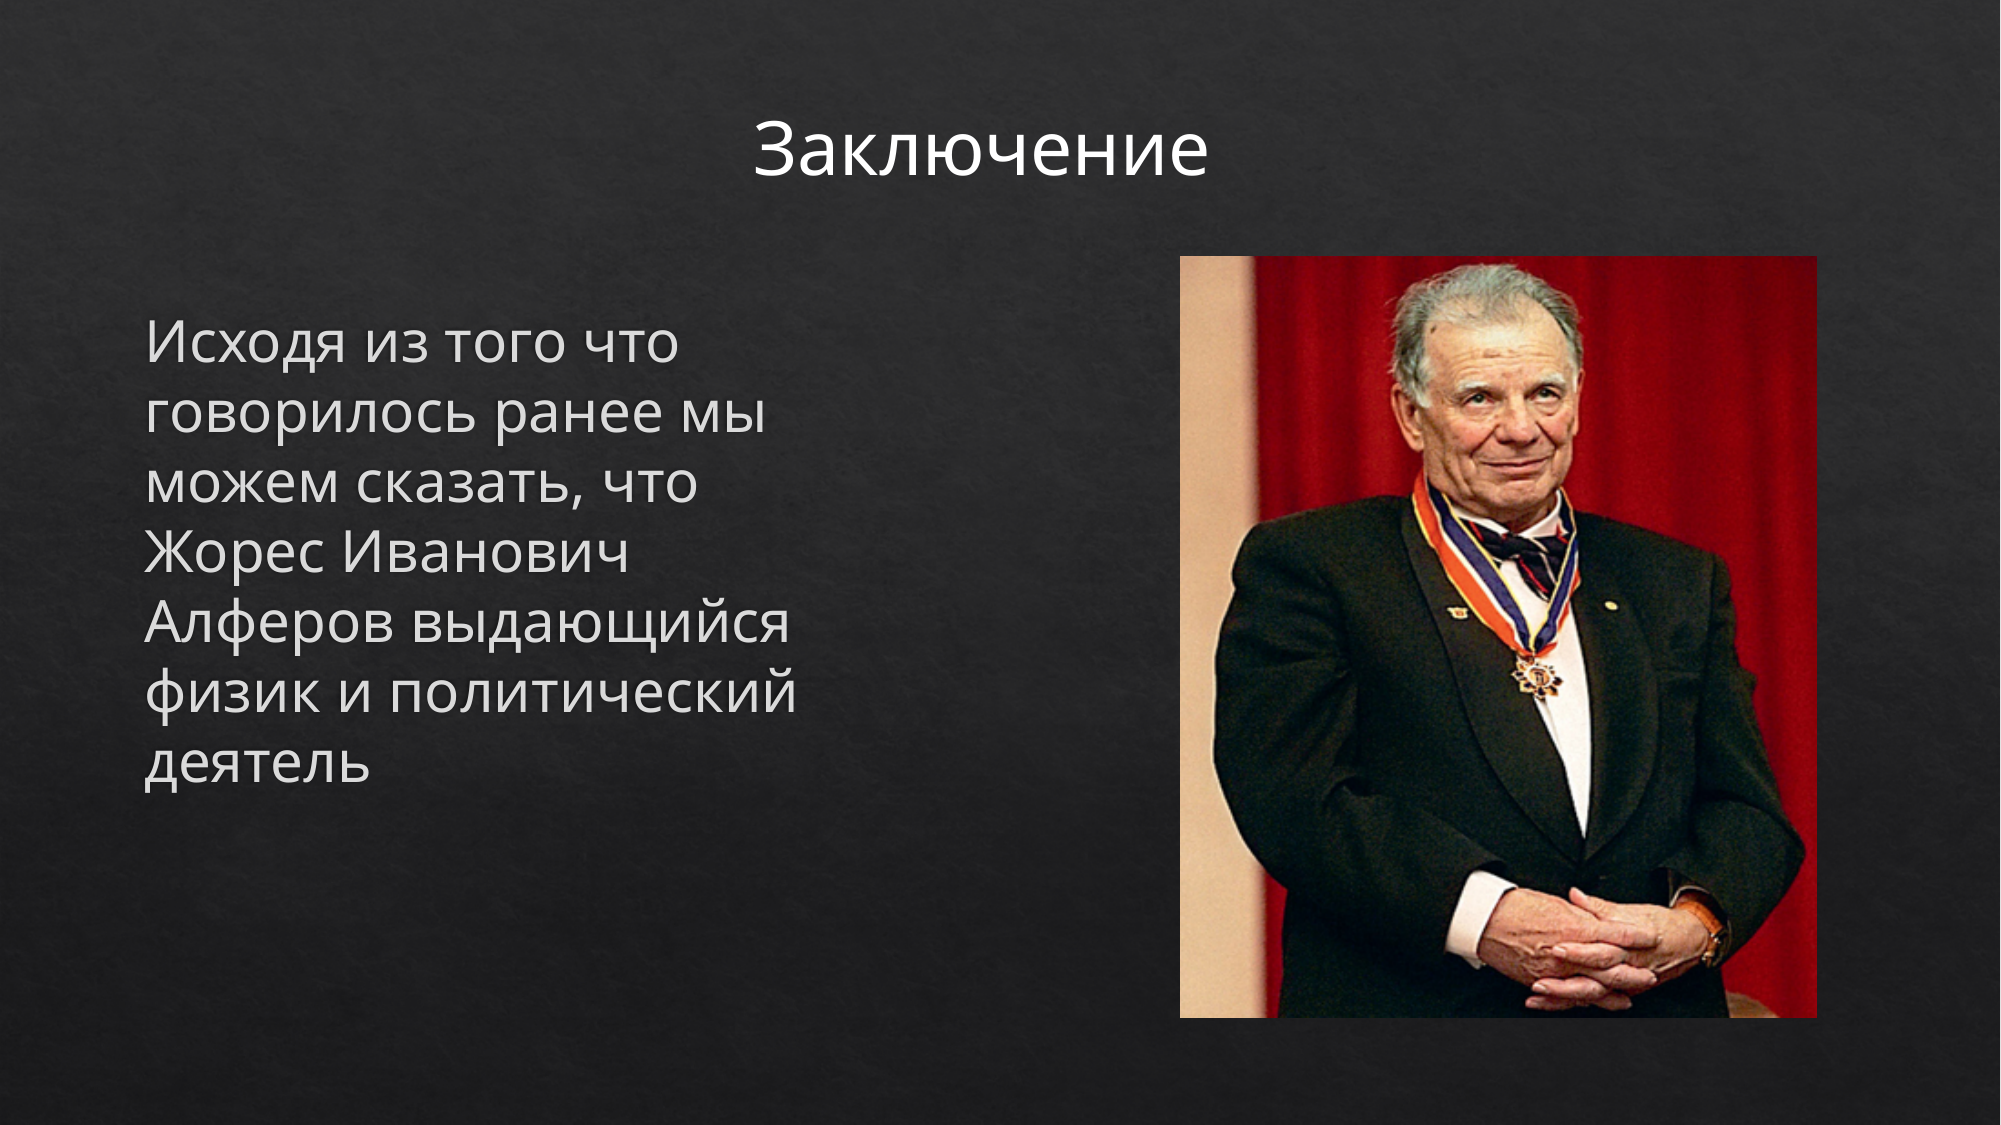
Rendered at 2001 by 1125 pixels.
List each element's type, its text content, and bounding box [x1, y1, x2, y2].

text_box Заключение [710, 93, 1255, 198]
picture [1180, 256, 1817, 1018]
title Исходя из того что говорилось ранее мы можем сказать, что Жорес Иванович Алферов выдающийся физик и политический деятель [129, 444, 824, 655]
